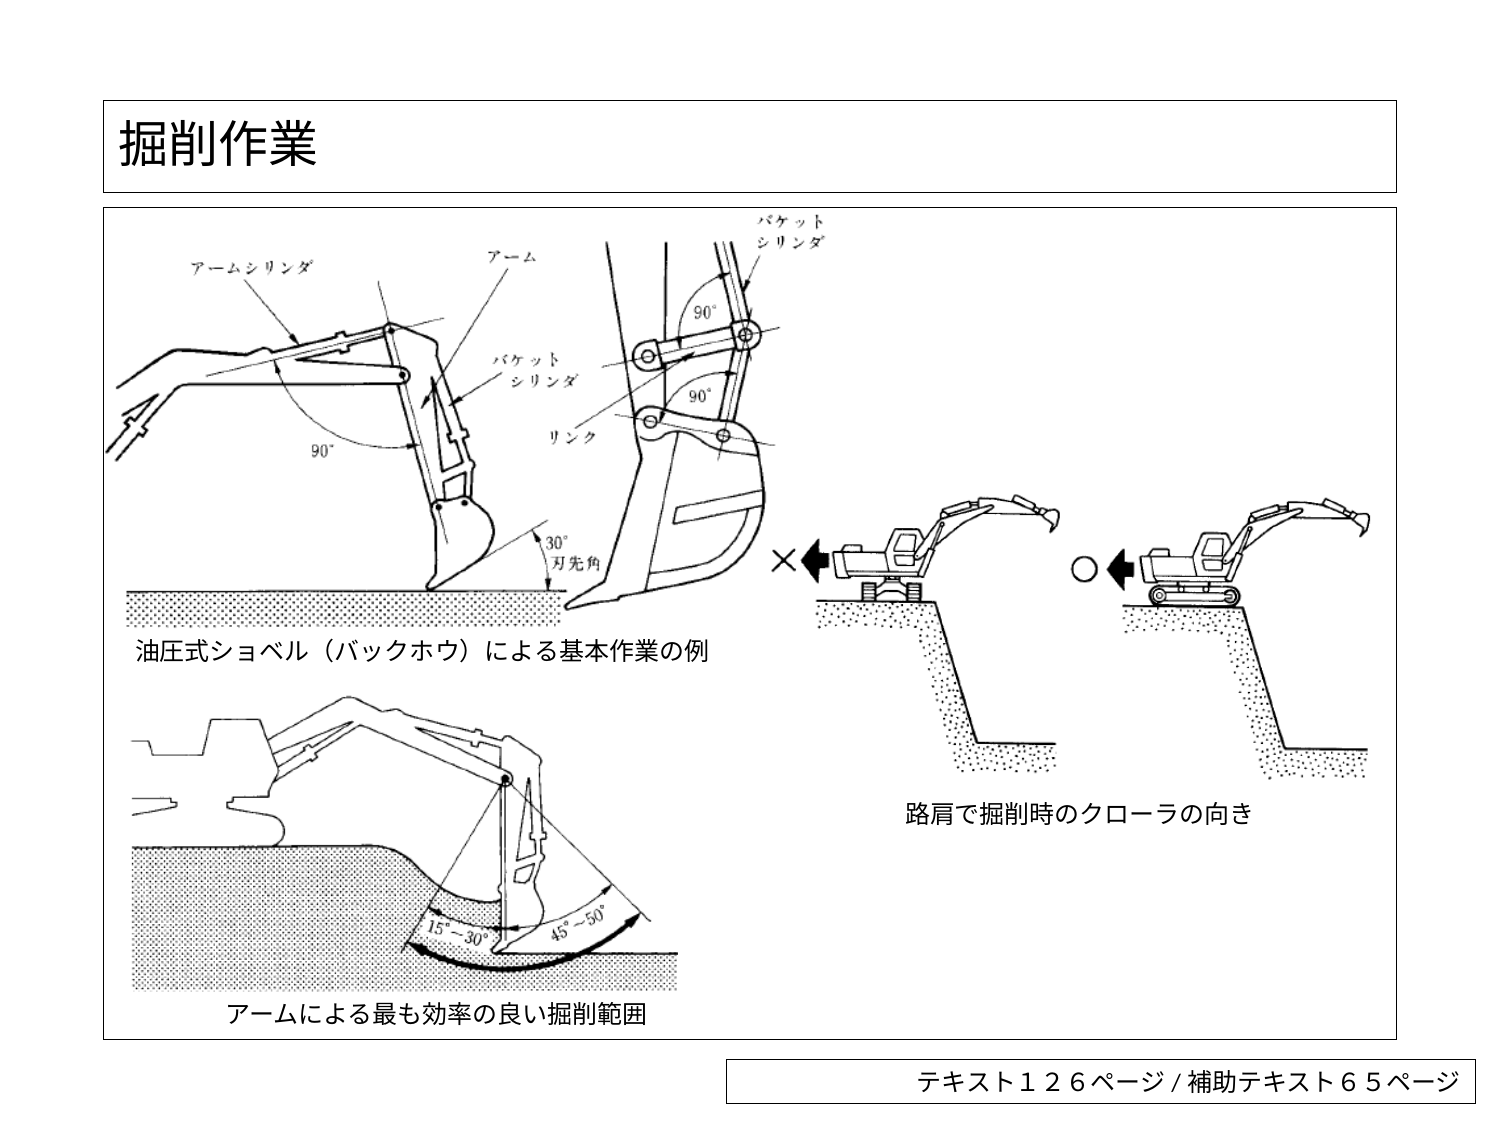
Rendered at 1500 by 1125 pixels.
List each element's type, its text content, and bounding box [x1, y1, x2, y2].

picture [103, 211, 1382, 782]
text_box [103, 207, 1397, 1040]
picture [127, 687, 678, 997]
title 掘削作業 [103, 100, 1397, 193]
text_box テキスト１２６ページ/補助テキスト６５ページ [726, 1059, 1476, 1104]
